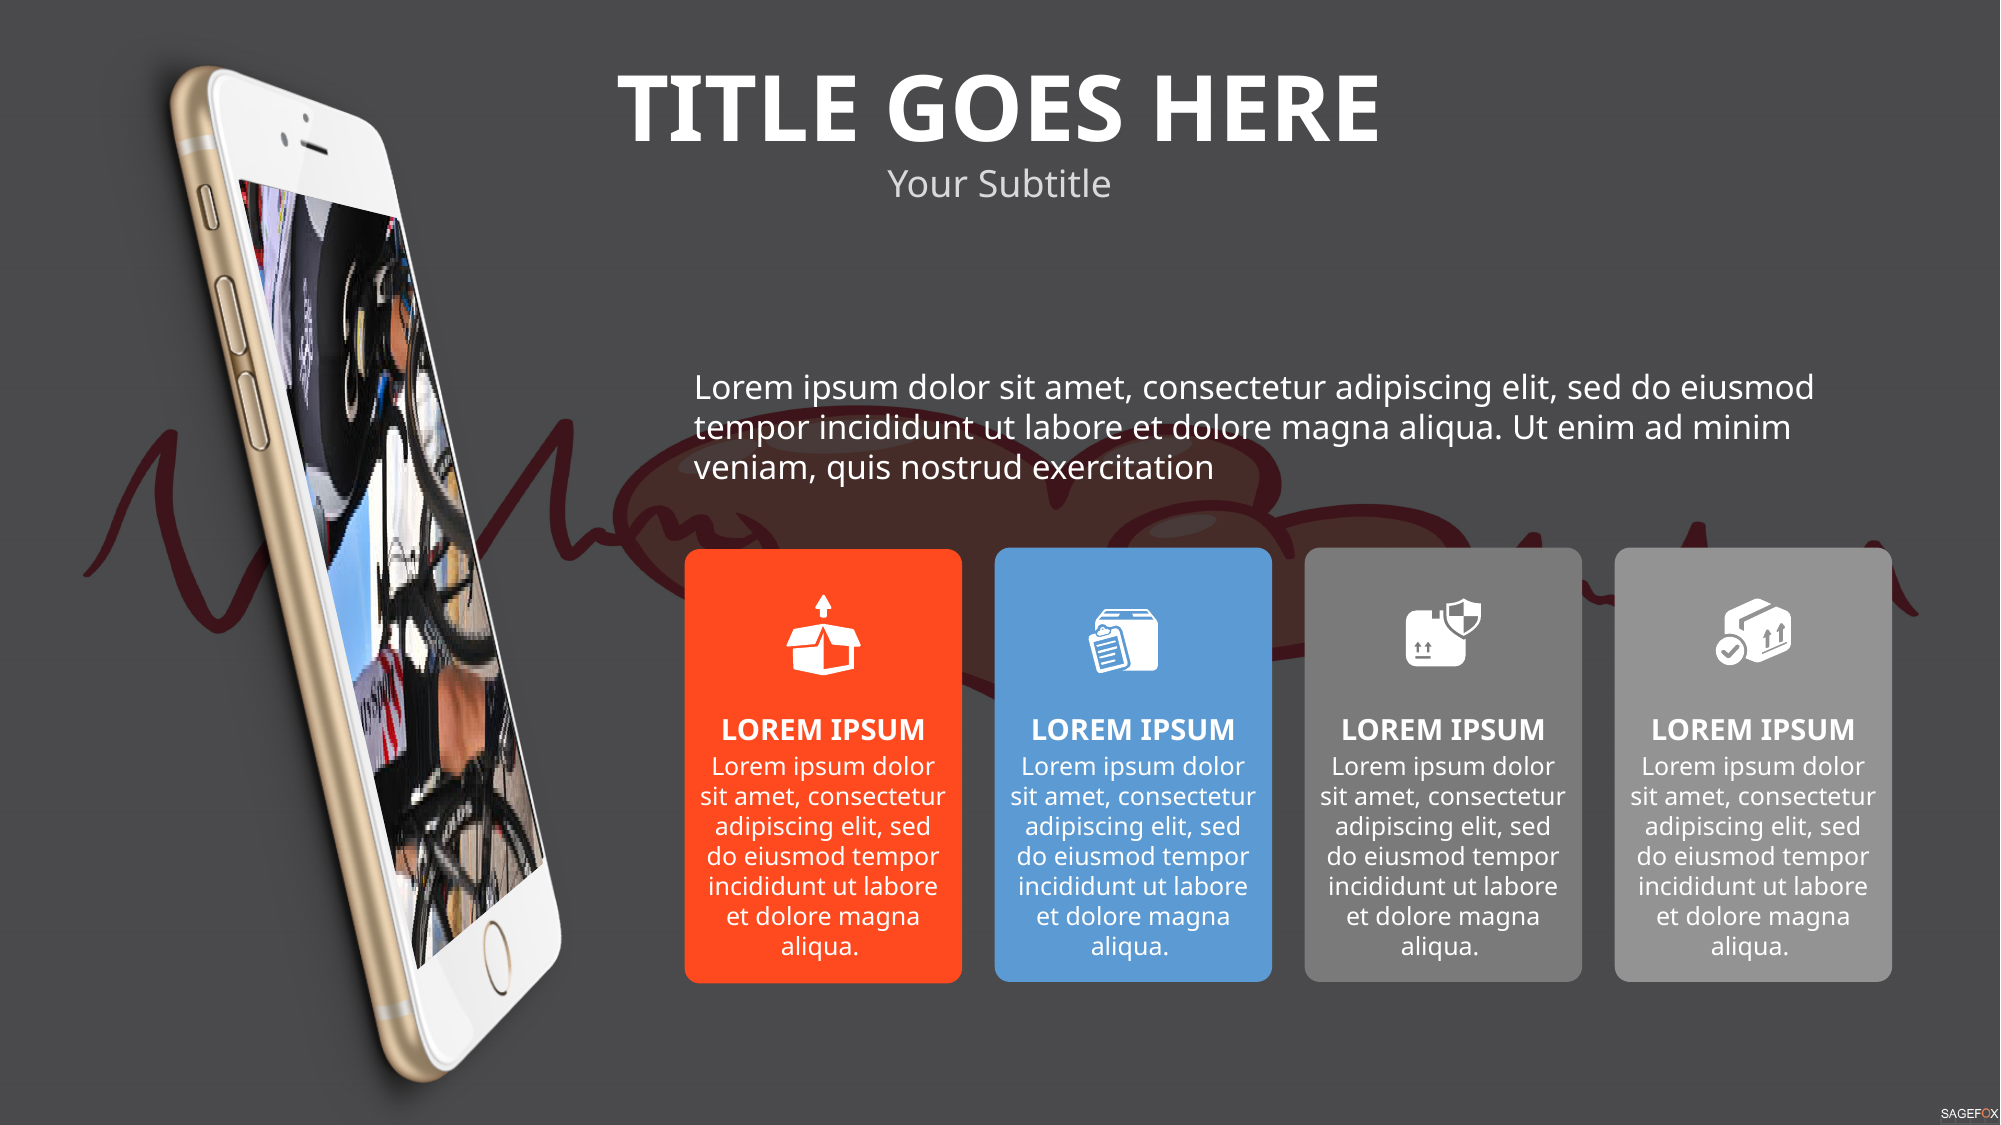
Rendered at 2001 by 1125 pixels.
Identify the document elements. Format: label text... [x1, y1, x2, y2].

picture [0, 0, 1115, 1125]
text_box [1715, 636, 1745, 666]
text_box [1115, 609, 1158, 671]
text_box [1303, 546, 1584, 984]
text_box [1613, 546, 1894, 984]
text_box LOREM IPSUM Lorem ipsum dolor sit amet, consectetur adipiscing elit, sed do eiusmod tempor incididunt ut labore et dolore magna aliqua. [994, 703, 1273, 968]
text_box [993, 546, 1274, 984]
text_box [1446, 598, 1481, 636]
text_box Lorem ipsum dolor sit amet, consectetur adipiscing elit, sed do eiusmod tempor incididunt ut labore et dolore magna aliqua. Ut enim ad minim veniam, quis nostrud exercitation [1115, 359, 1892, 494]
text_box [375, 787, 545, 972]
text_box [687, 787, 964, 985]
text_box LOREM IPSUM Lorem ipsum dolor sit amet, consectetur adipiscing elit, sed do eiusmod tempor incididunt ut labore et dolore magna aliqua. [1304, 703, 1583, 968]
text_box LOREM IPSUM Lorem ipsum dolor sit amet, consectetur adipiscing elit, sed do eiusmod tempor incididunt ut labore et dolore magna aliqua. [1614, 703, 1893, 968]
picture [1940, 0, 2001, 1125]
text_box LOREM IPSUM Lorem ipsum dolor sit amet, consectetur adipiscing elit, sed do eiusmod tempor incididunt ut labore et dolore magna aliqua. [684, 787, 963, 968]
text_box [237, 178, 426, 340]
text_box [1724, 598, 1791, 663]
text_box [1405, 610, 1466, 667]
text_box TITLE GOES HERE Your Subtitle [548, 42, 1452, 212]
